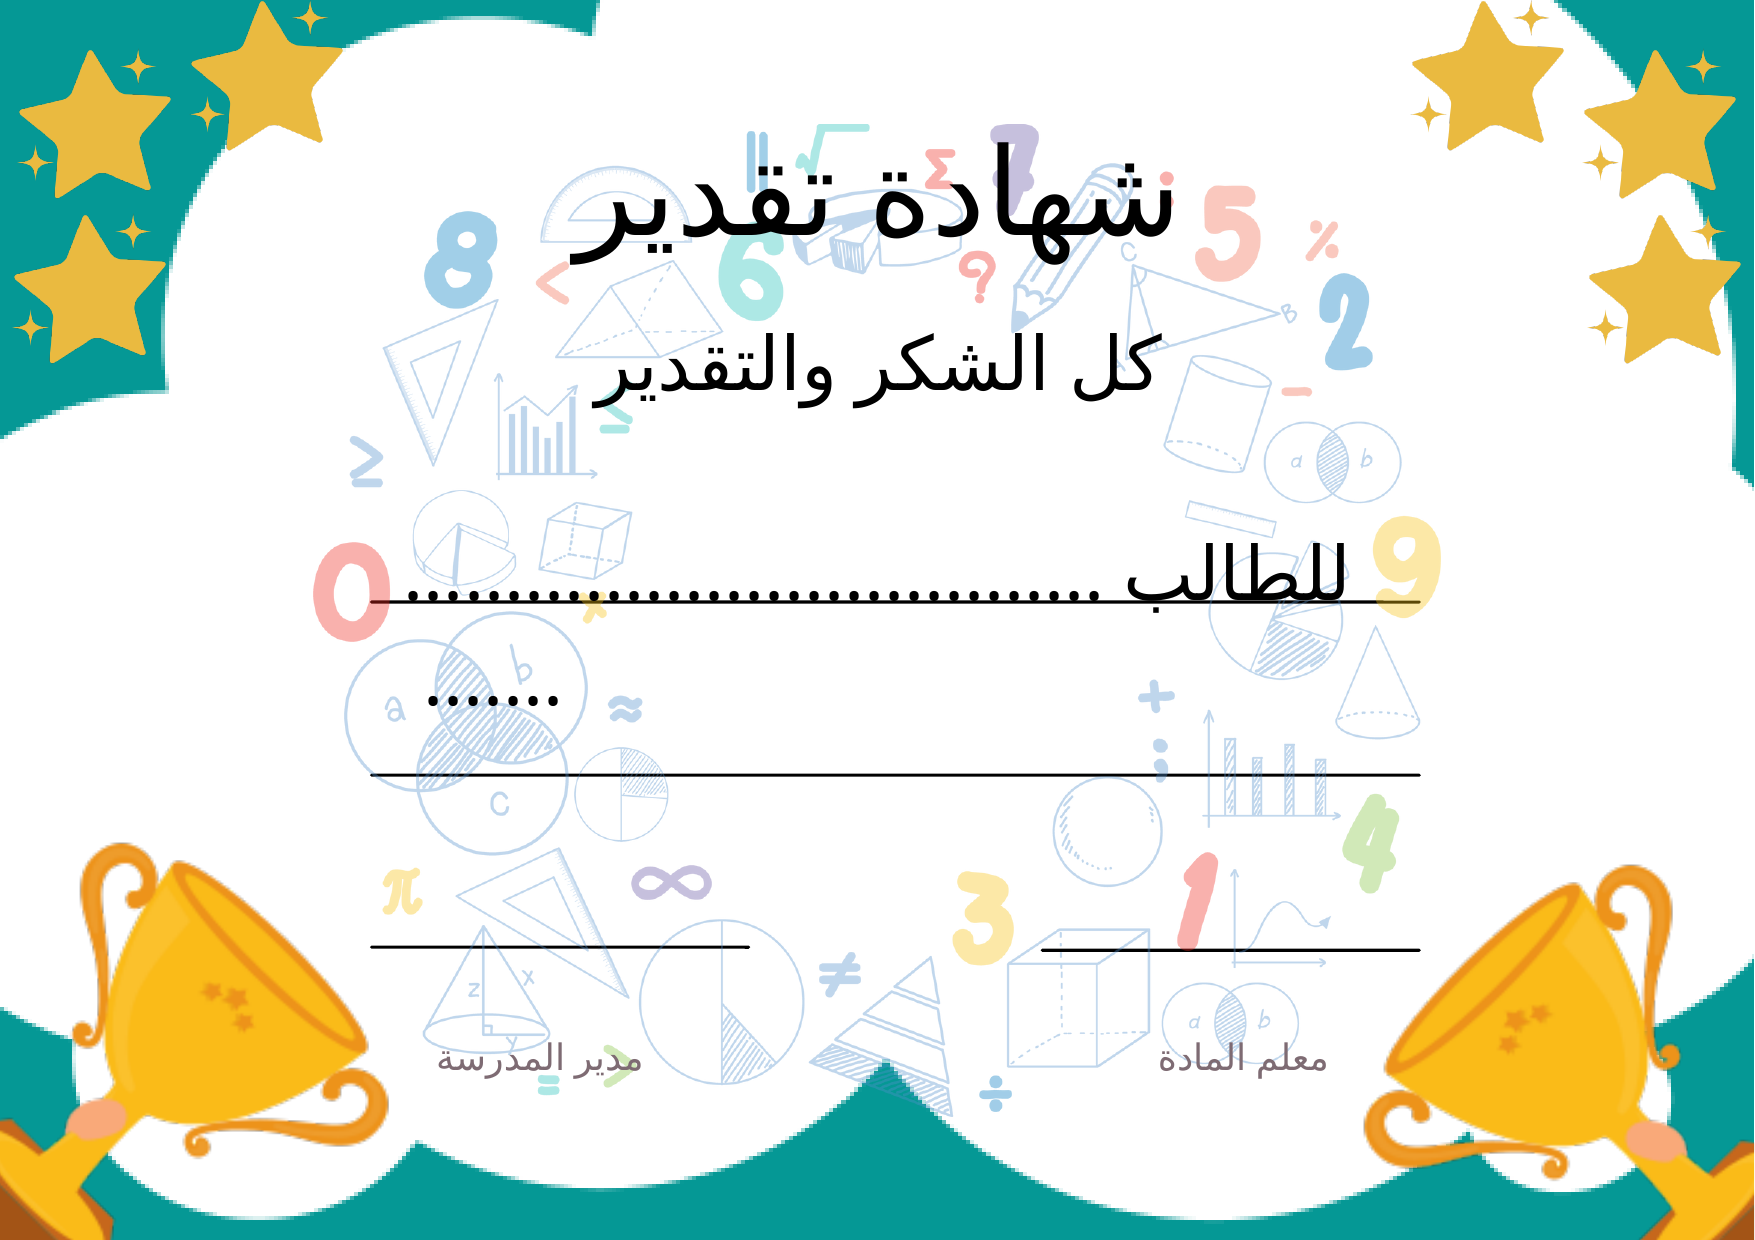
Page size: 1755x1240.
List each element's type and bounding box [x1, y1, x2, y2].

text_box [1046, 1032, 1441, 1117]
picture [0, 0, 1755, 1240]
text_box [342, 1032, 738, 1117]
